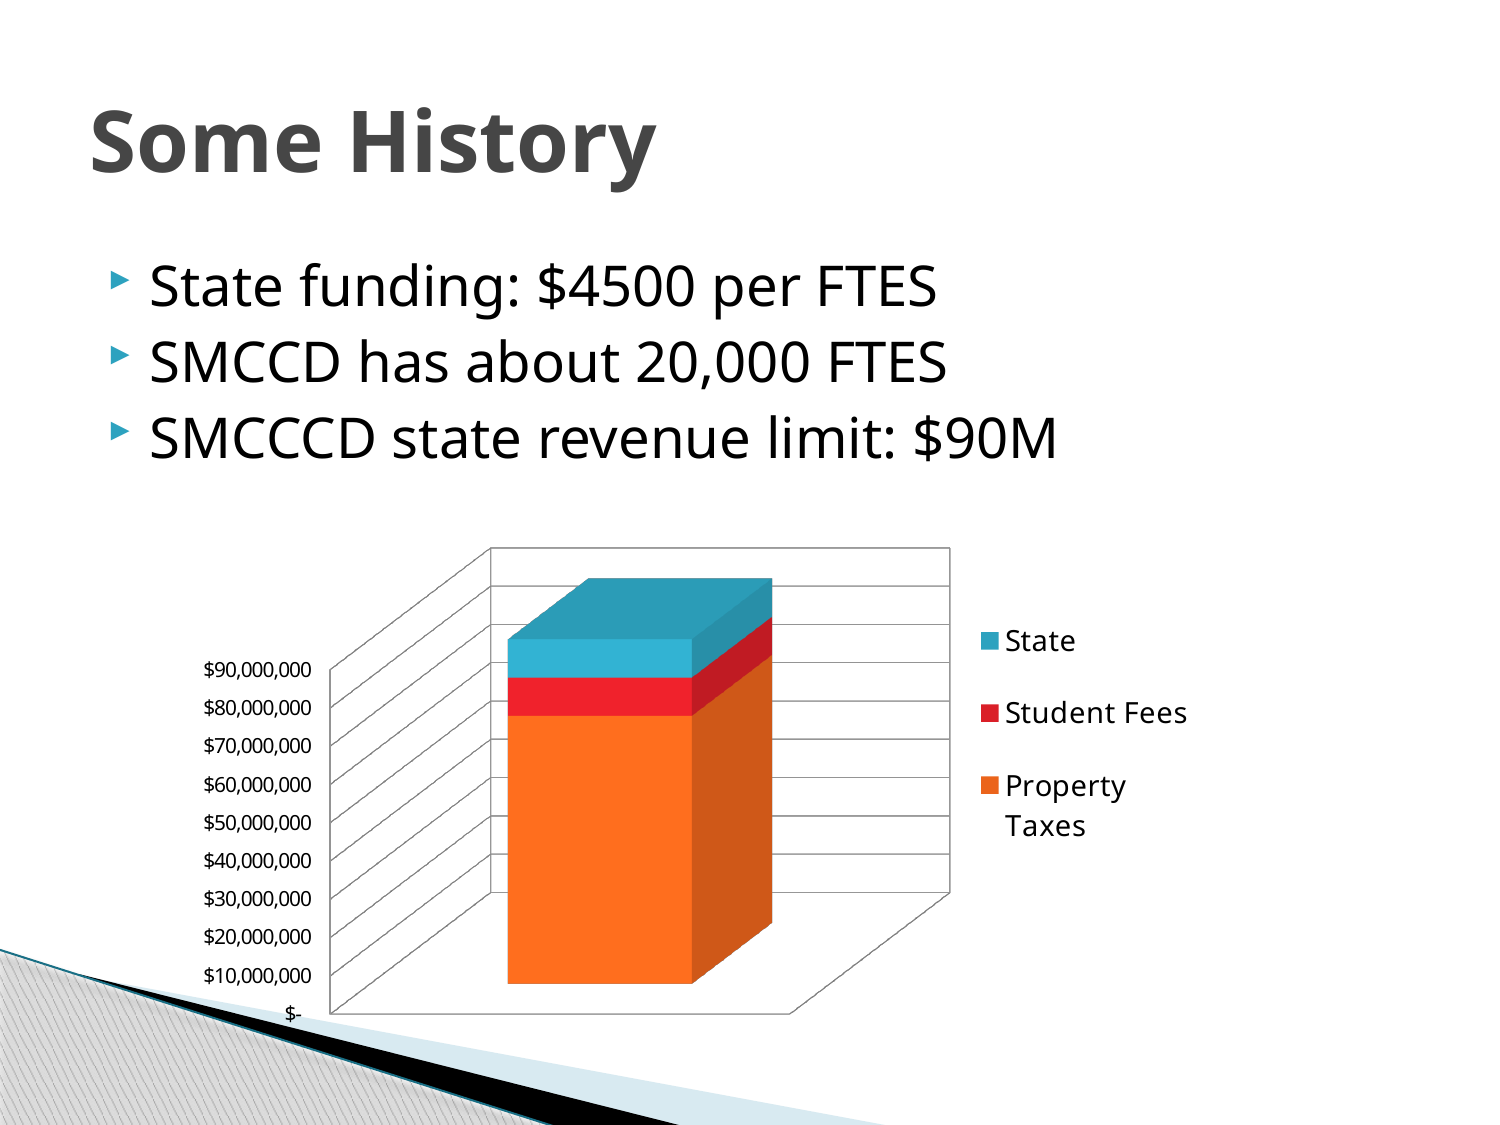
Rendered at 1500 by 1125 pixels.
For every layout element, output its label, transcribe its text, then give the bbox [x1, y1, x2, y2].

list State funding: $4500 per FTES SMCCD has about 20,000 FTES SMCCCD state revenue limit: $90M [75, 243, 1425, 986]
title Some History [75, 45, 1425, 233]
chart [174, 537, 1213, 1038]
